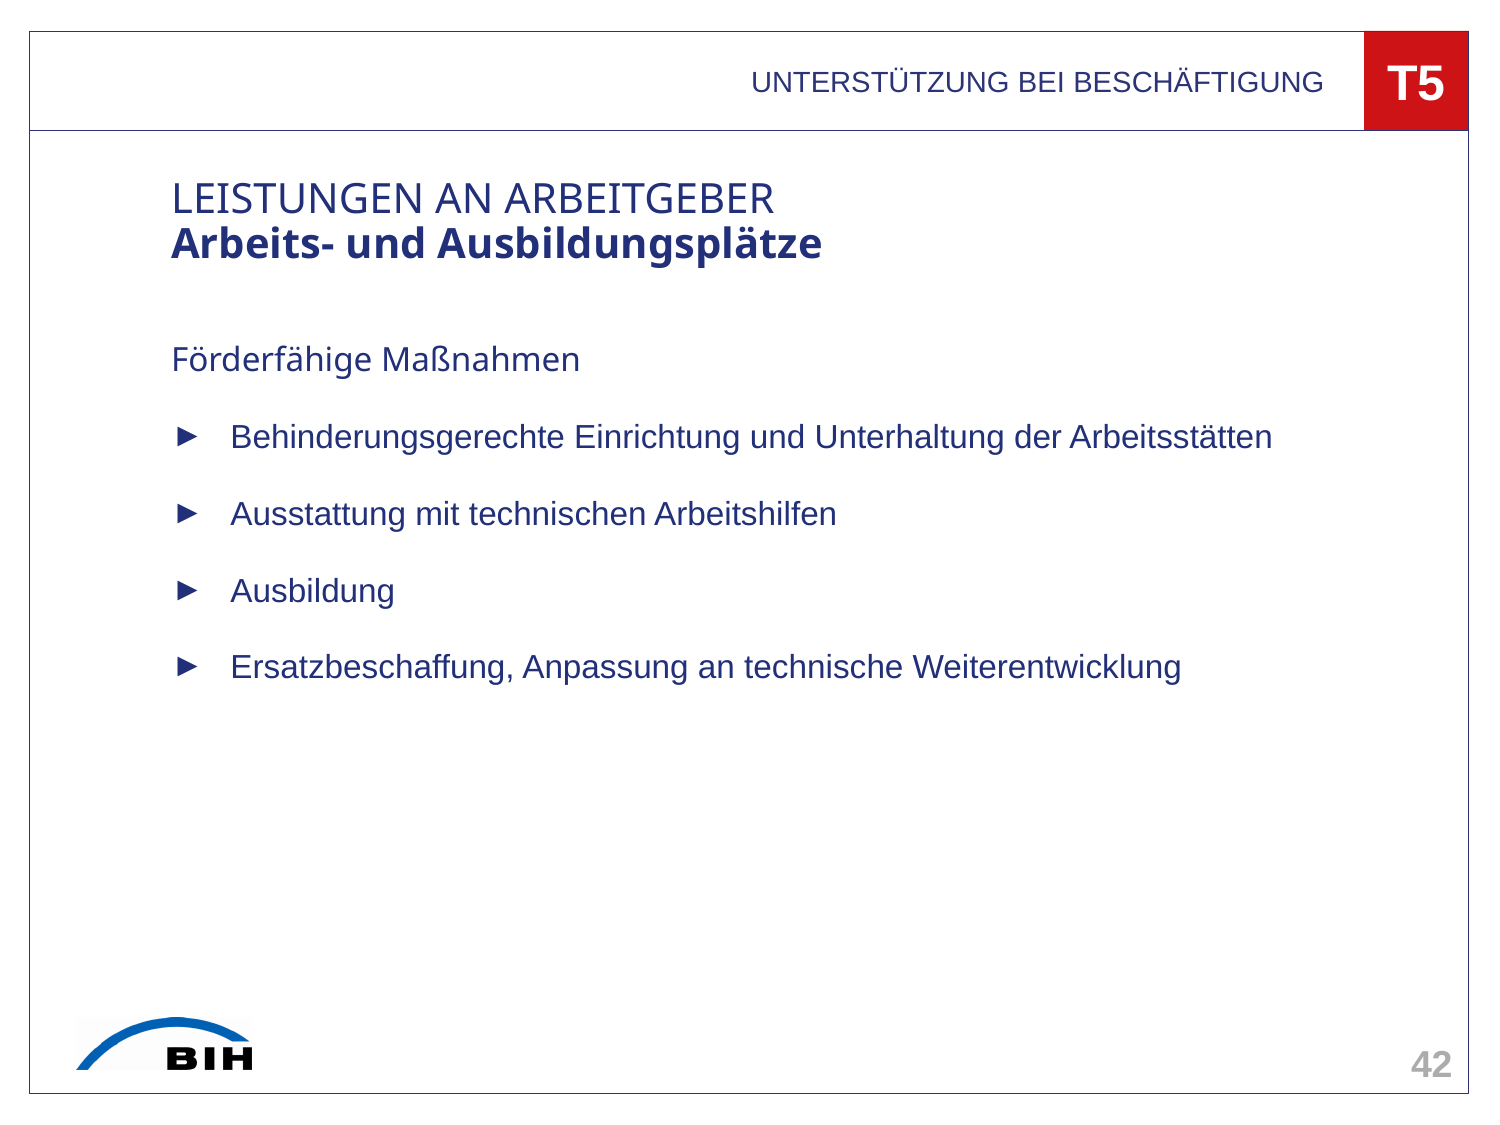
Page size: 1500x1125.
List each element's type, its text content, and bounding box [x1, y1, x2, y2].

slide_number 42 [1130, 1032, 1468, 1093]
list Förderfähige Maßnahmen Behinderungsgerechte Einrichtung und Unterhaltung der Arbeitsstätten Ausstattung mit technischen Arbeitshilfen Ausbildung Ersatzbeschaffung, Anpassung an technische Weiterentwicklung [171, 326, 1317, 917]
title LEISTUNGEN AN ARBEITGEBER Arbeits- und Ausbildungsplätze [171, 177, 1316, 277]
picture [76, 1017, 252, 1070]
list T5 [1364, 30, 1469, 130]
list UNTERSTÜTZUNG BEI BESCHÄFTIGUNG [29, 30, 1364, 130]
